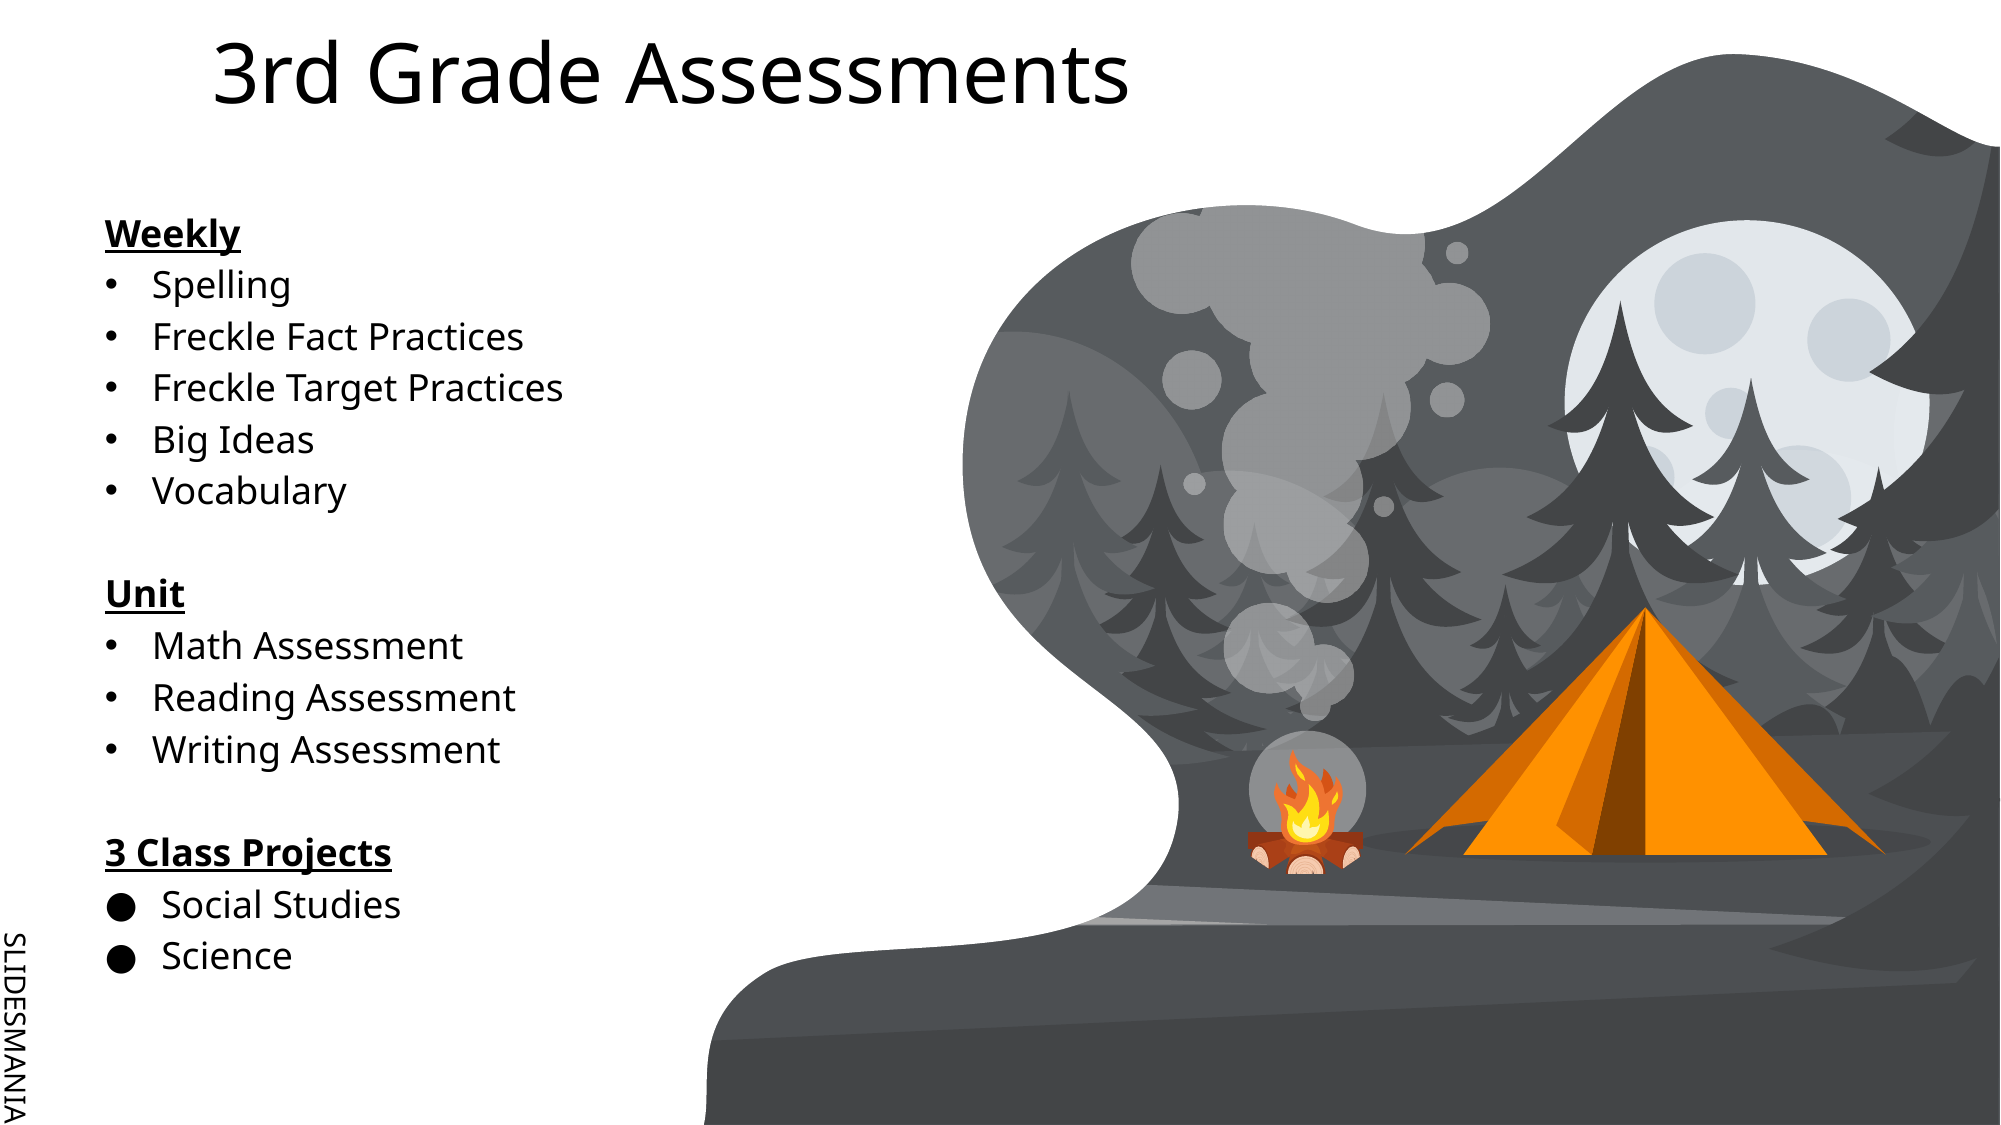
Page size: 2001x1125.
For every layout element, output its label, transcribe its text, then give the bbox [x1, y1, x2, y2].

title 3rd Grade Assessments [0, 0, 1367, 161]
text_box Weekly Spelling Freckle Fact Practices Freckle Target Practices Big Ideas Vocabulary Unit Math Assessment Reading Assessment Writing Assessment 3 Class Projects Social Studies Science [84, 182, 1154, 944]
picture [1154, 165, 1548, 721]
